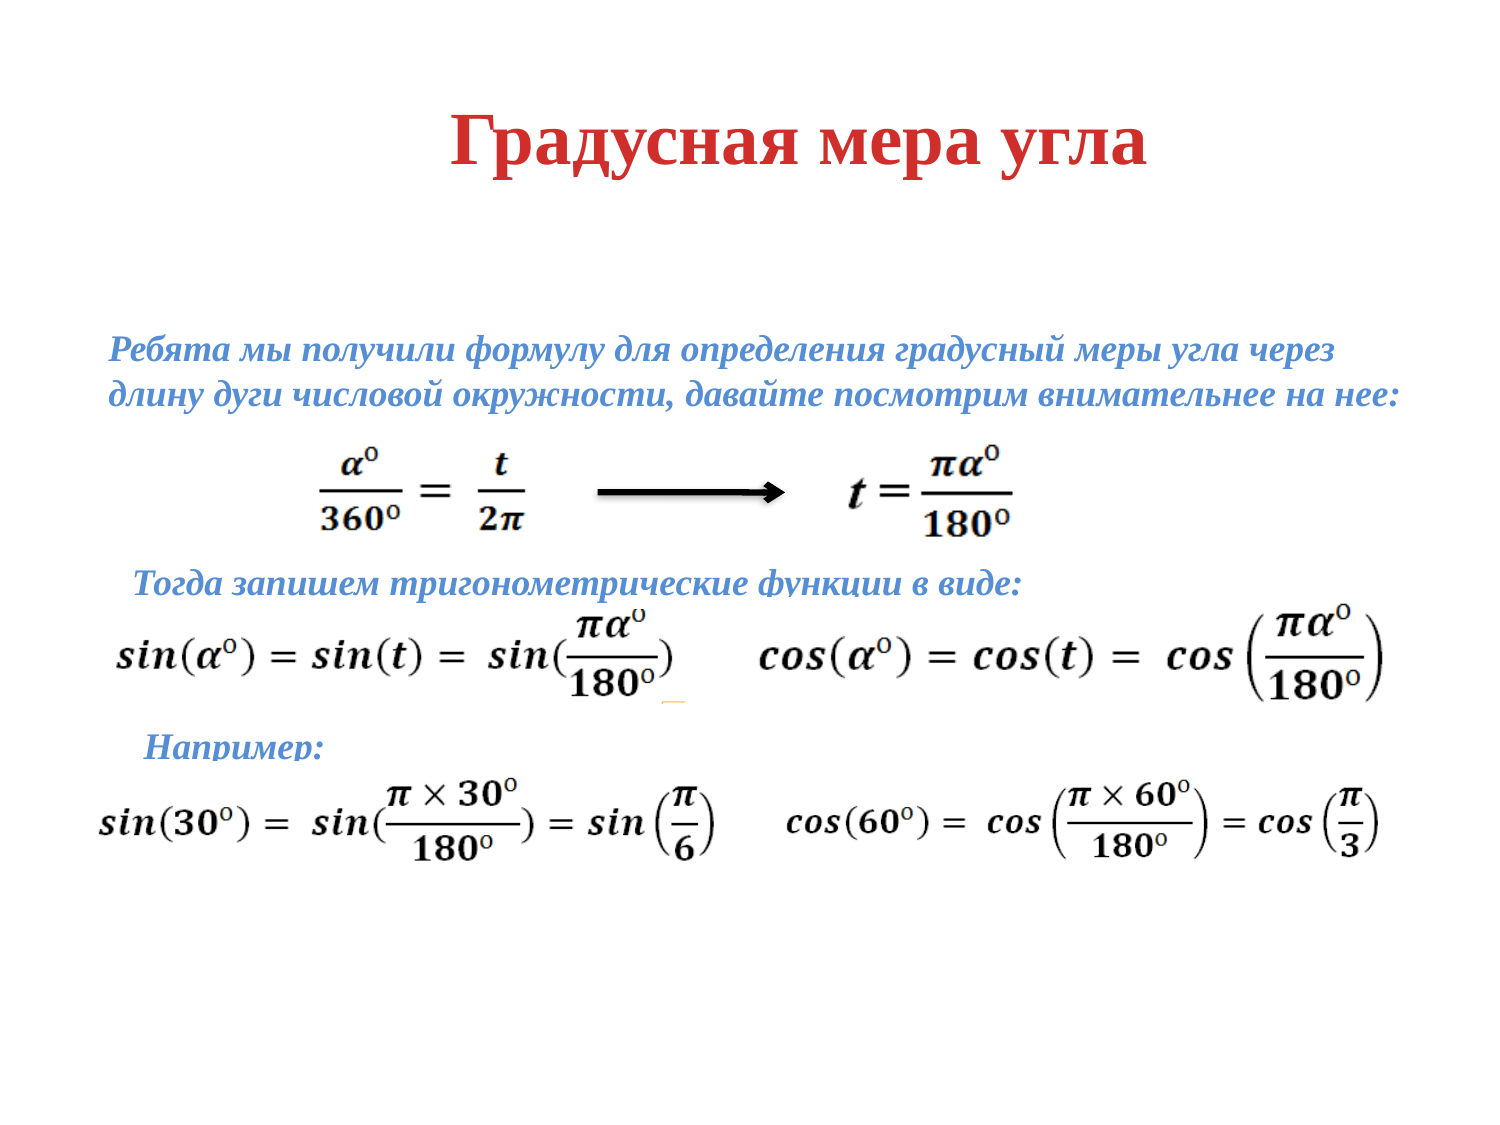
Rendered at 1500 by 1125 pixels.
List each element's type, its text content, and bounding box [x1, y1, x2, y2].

picture [93, 761, 726, 880]
picture [784, 773, 1396, 872]
picture [831, 433, 1037, 563]
text_box Ребята мы получили формулу для определения градусный меры угла через длину дуги числовой окружности, давайте посмотрим внимательнее на нее: [93, 316, 1442, 422]
text_box Градусная мера угла [435, 81, 1164, 187]
picture [304, 433, 541, 558]
text_box Тогда запишем тригонометрические функции в виде: [117, 550, 1266, 611]
text_box Например: [128, 714, 516, 760]
picture [738, 597, 1399, 722]
picture [105, 609, 685, 704]
